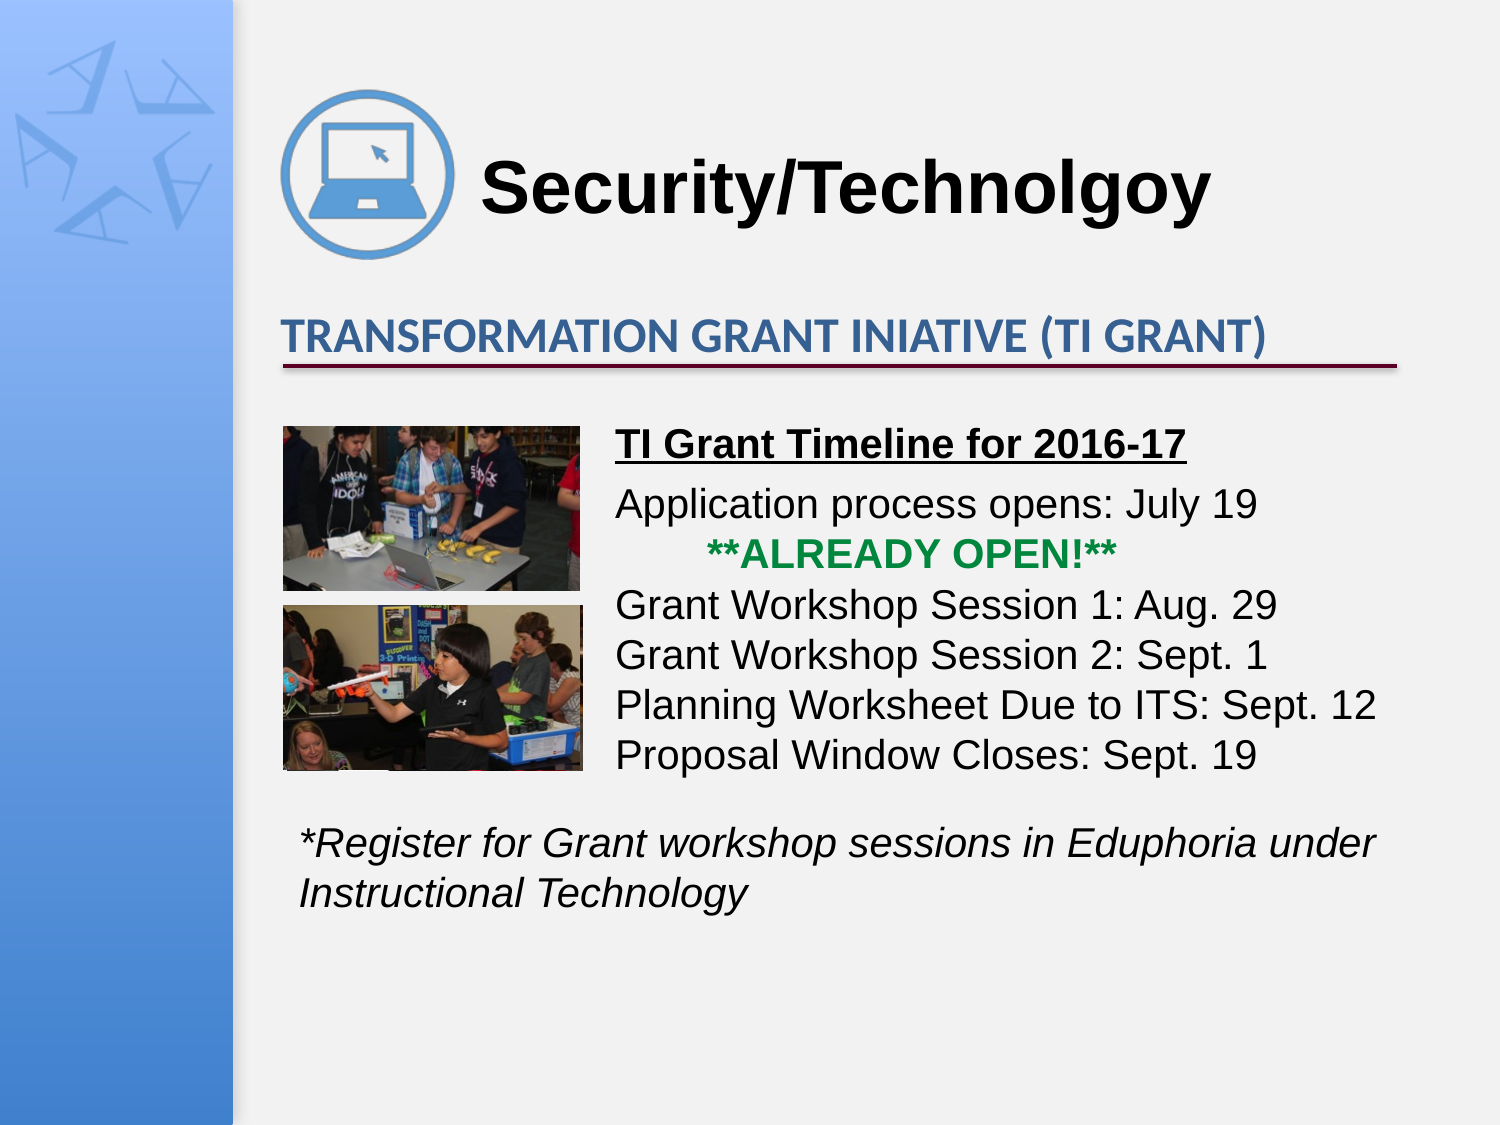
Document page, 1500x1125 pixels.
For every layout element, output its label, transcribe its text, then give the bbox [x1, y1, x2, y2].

text_box TI Grant Timeline for 2016-17 Application process opens: July 19 **ALREADY OPEN!** Grant Workshop Session 1: Aug. 29 Grant Workshop Session 2: Sept. 1 Planning Worksheet Due to ITS: Sept. 12 Proposal Window Closes: Sept. 19 [600, 409, 1449, 809]
text_box *Register for Grant workshop sessions in Eduphoria under Instructional Technology [283, 808, 1398, 1024]
picture [283, 604, 584, 771]
picture [283, 426, 580, 591]
picture [265, 77, 466, 260]
title Security/Technolgoy [465, 22, 1500, 237]
text_box TRANSFORMATION GRANT INIATIVE (TI GRANT) [265, 295, 1449, 370]
